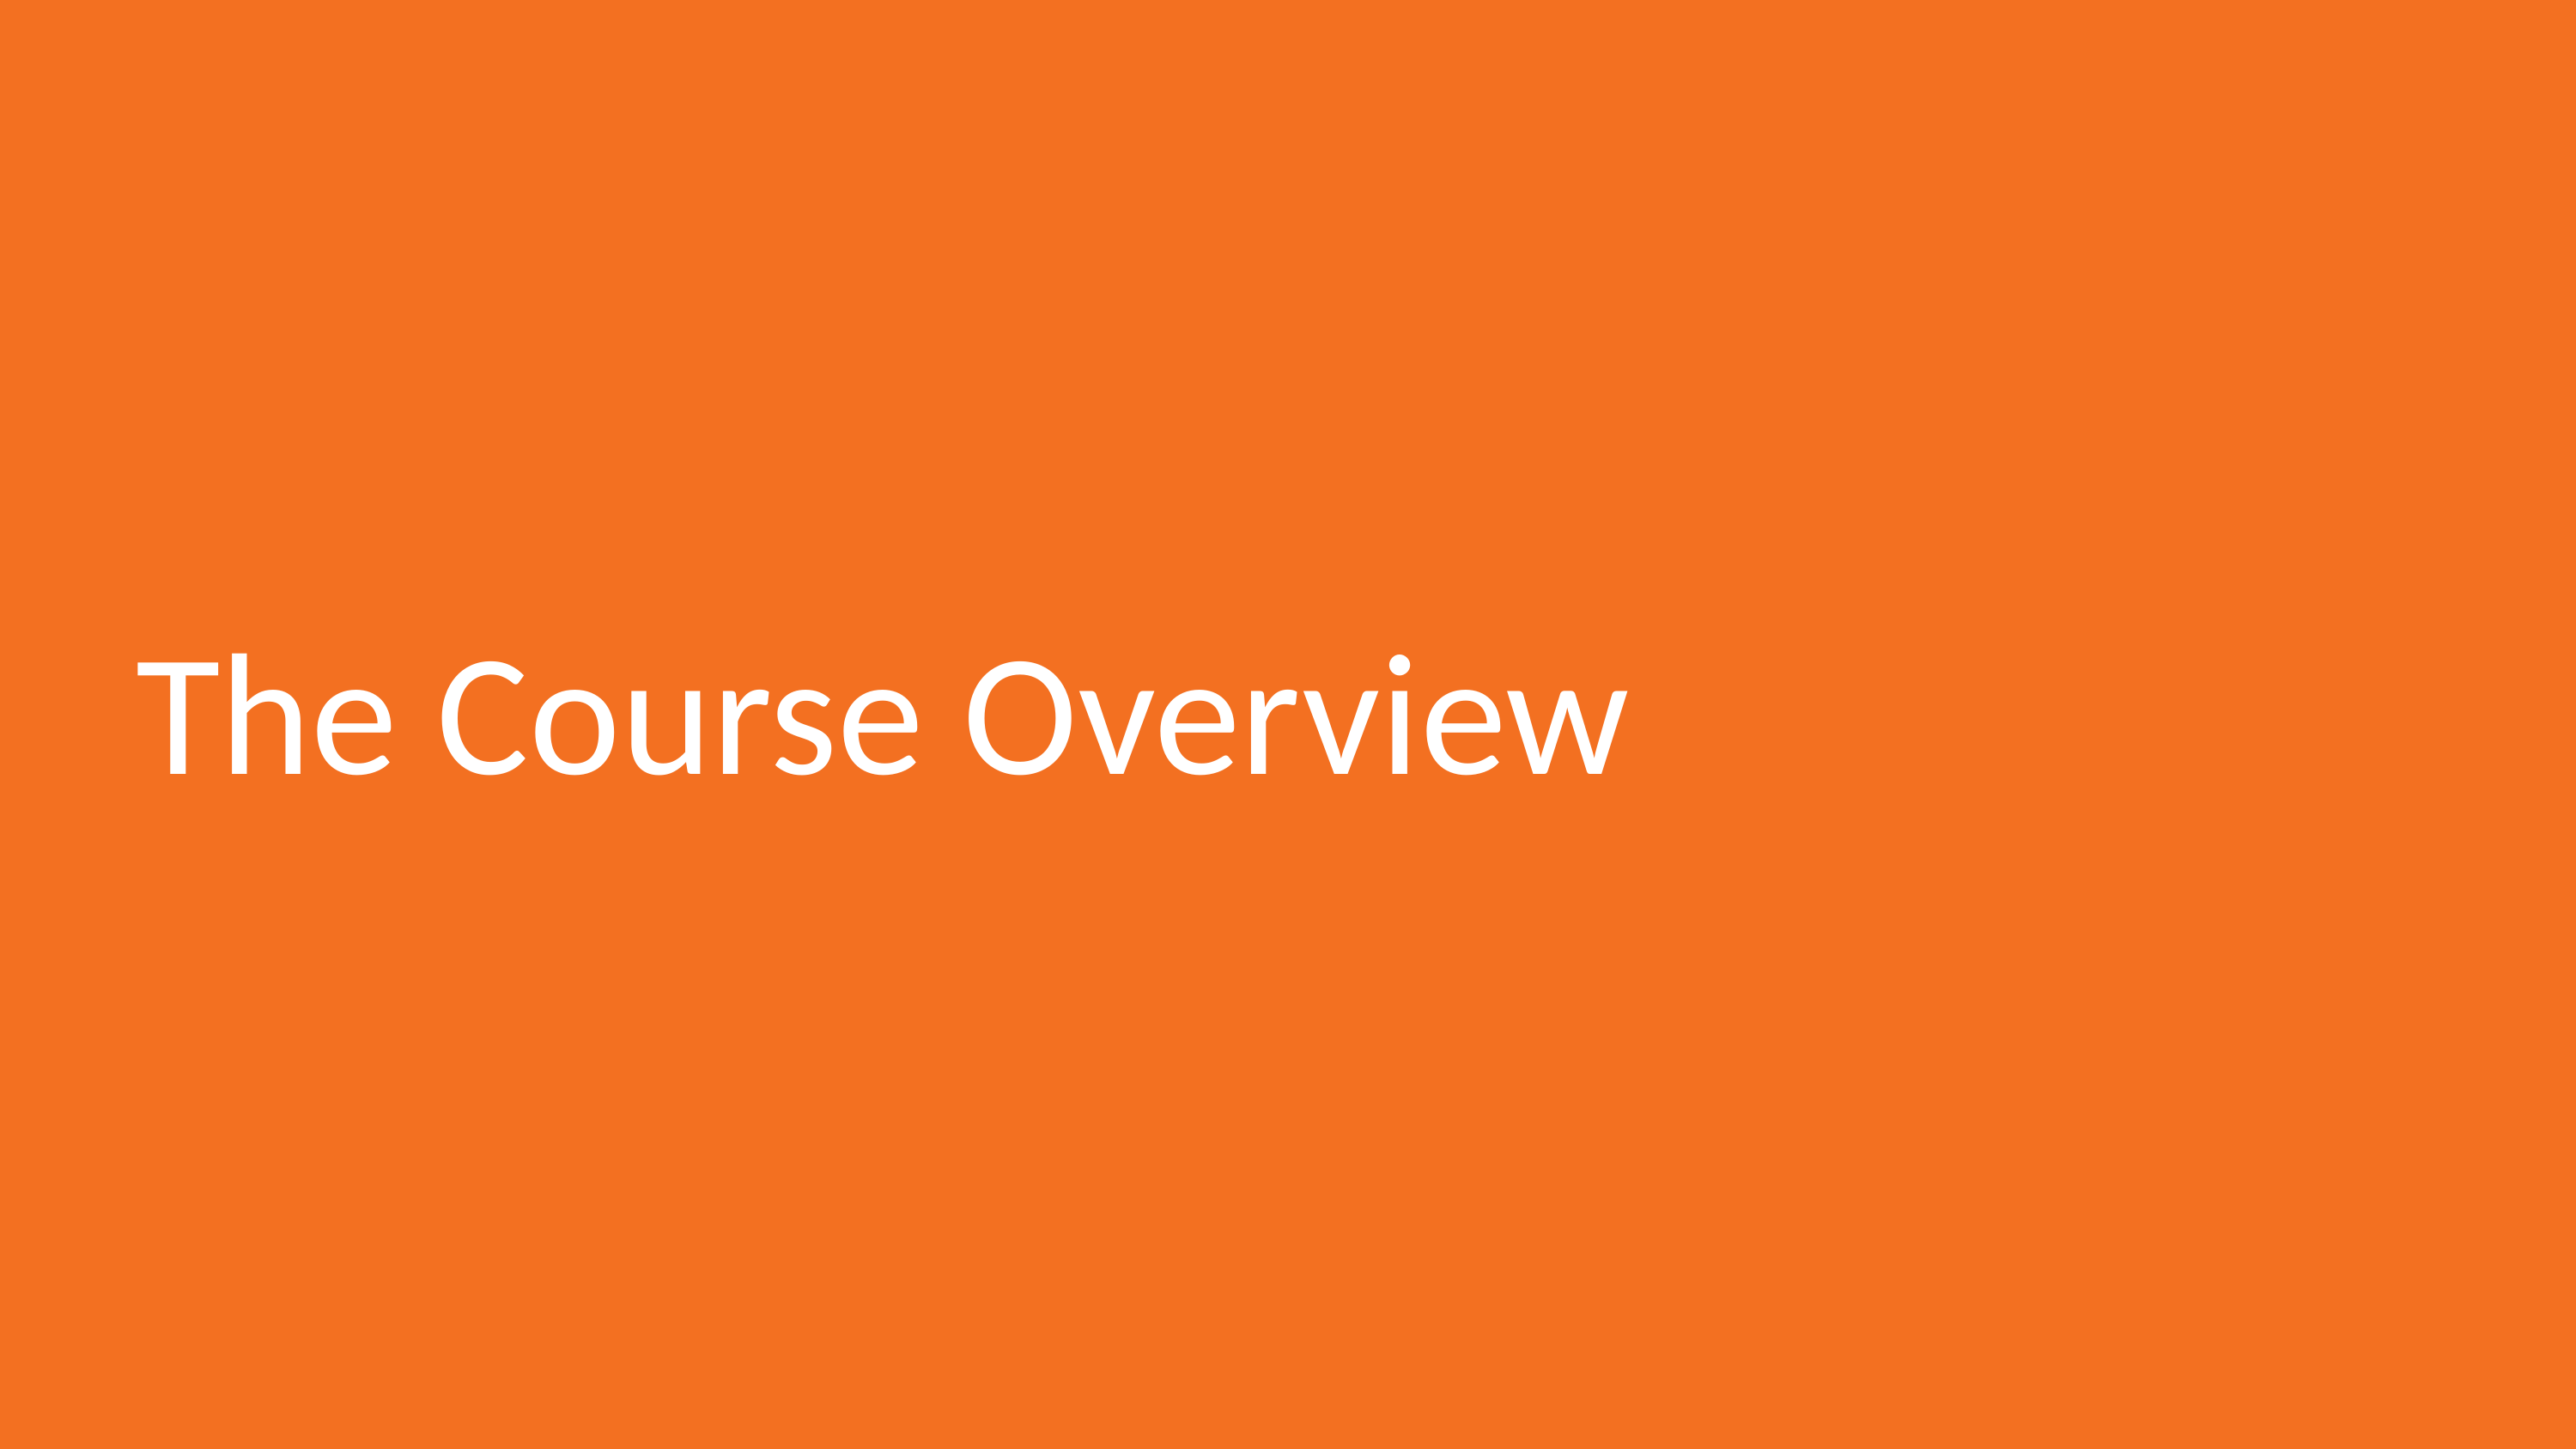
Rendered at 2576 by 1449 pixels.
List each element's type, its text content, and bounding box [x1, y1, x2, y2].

title The Course Overview [110, 567, 2427, 836]
